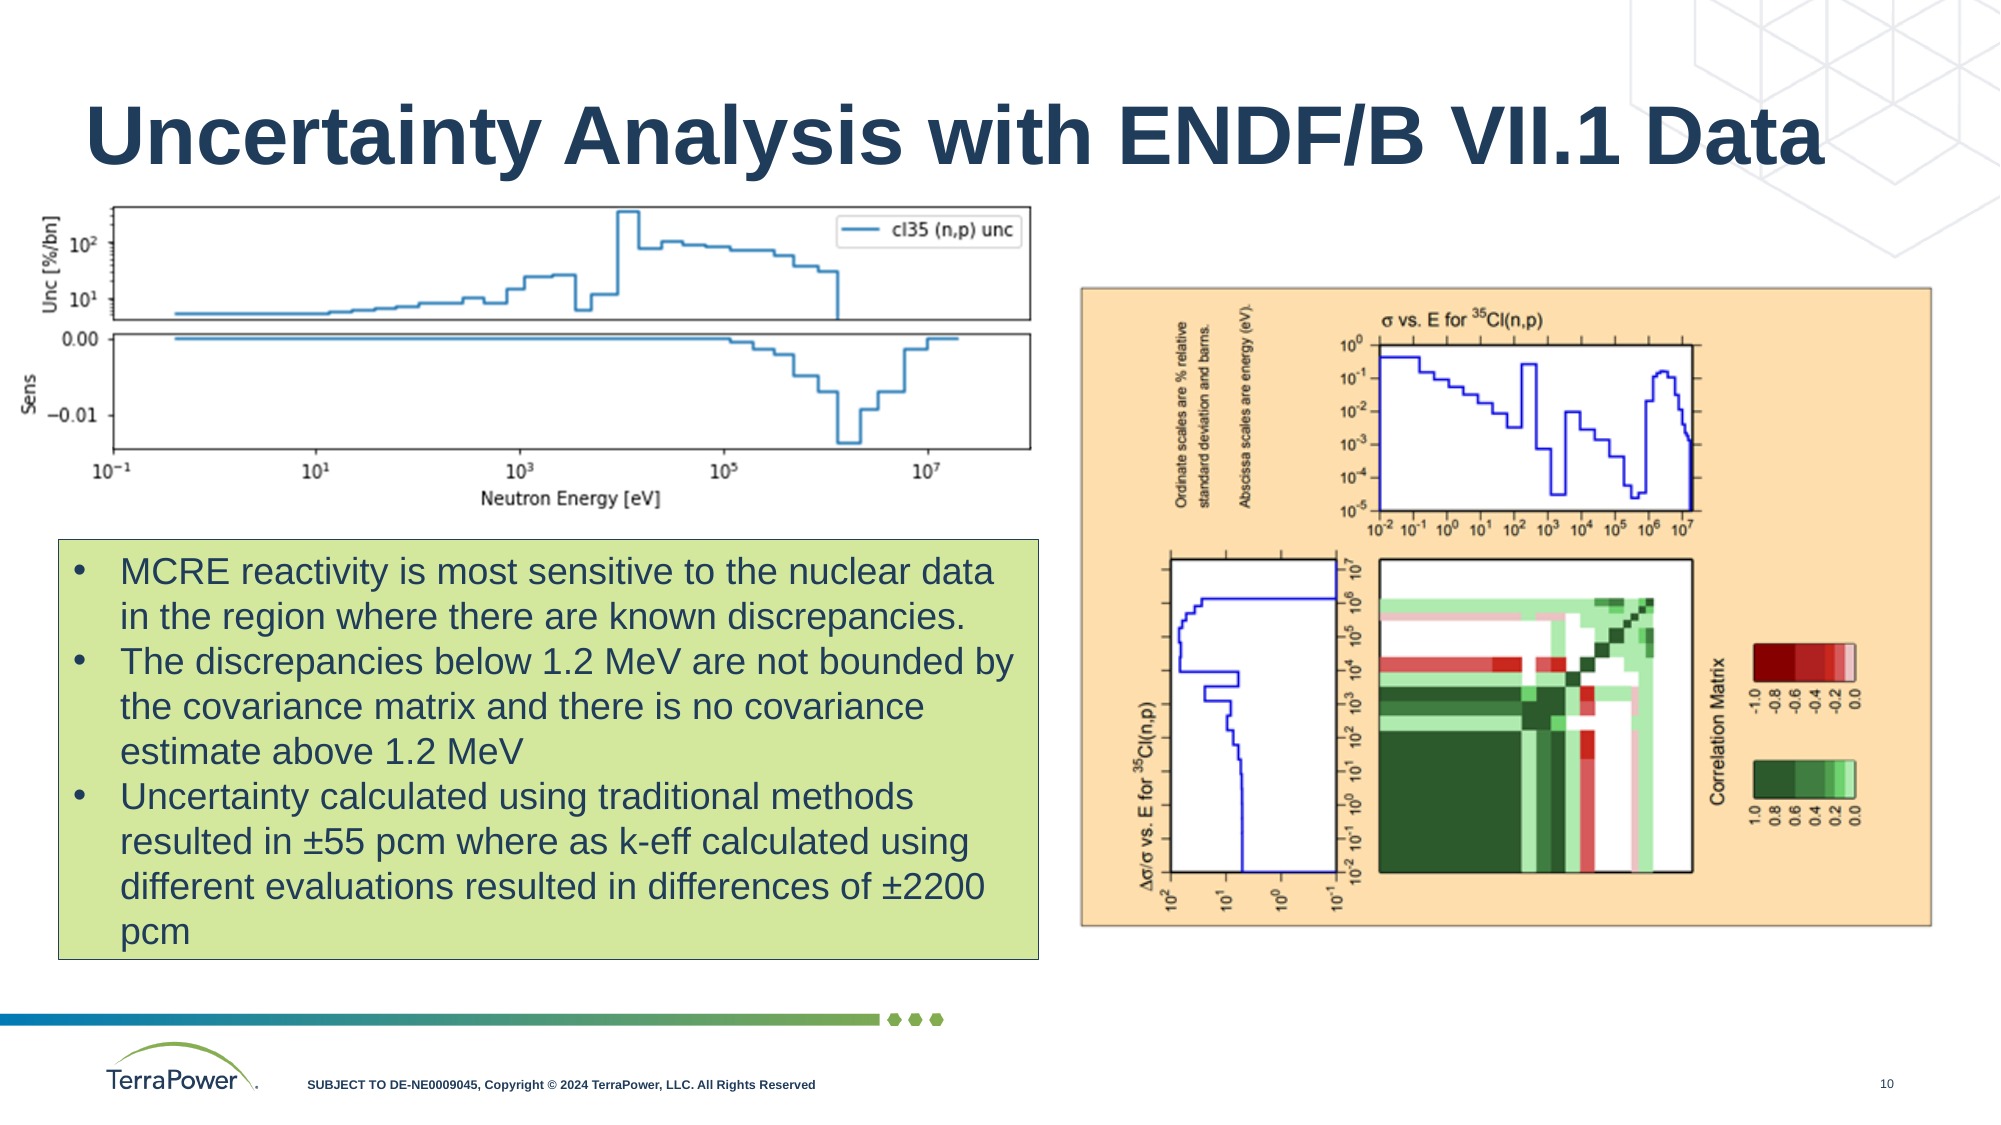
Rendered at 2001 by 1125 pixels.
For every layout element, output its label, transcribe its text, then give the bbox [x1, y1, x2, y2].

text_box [9, 204, 1039, 521]
picture [0, 0, 2000, 1125]
slide_number 10 [1459, 1053, 1910, 1114]
title Uncertainty Analysis with ENDF/B VII.1 Data [85, 93, 1873, 184]
text_box MCRE reactivity is most sensitive to the nuclear data in the region where there are known discrepancies. The discrepancies below 1.2 MeV are not bounded by the covariance matrix and there is no covariance estimate above 1.2 MeV Uncertainty calculated using traditional methods resulted in ±55 pcm where as k-eff calculated using different evaluations resulted in differences of ±2200 pcm [58, 539, 1039, 960]
